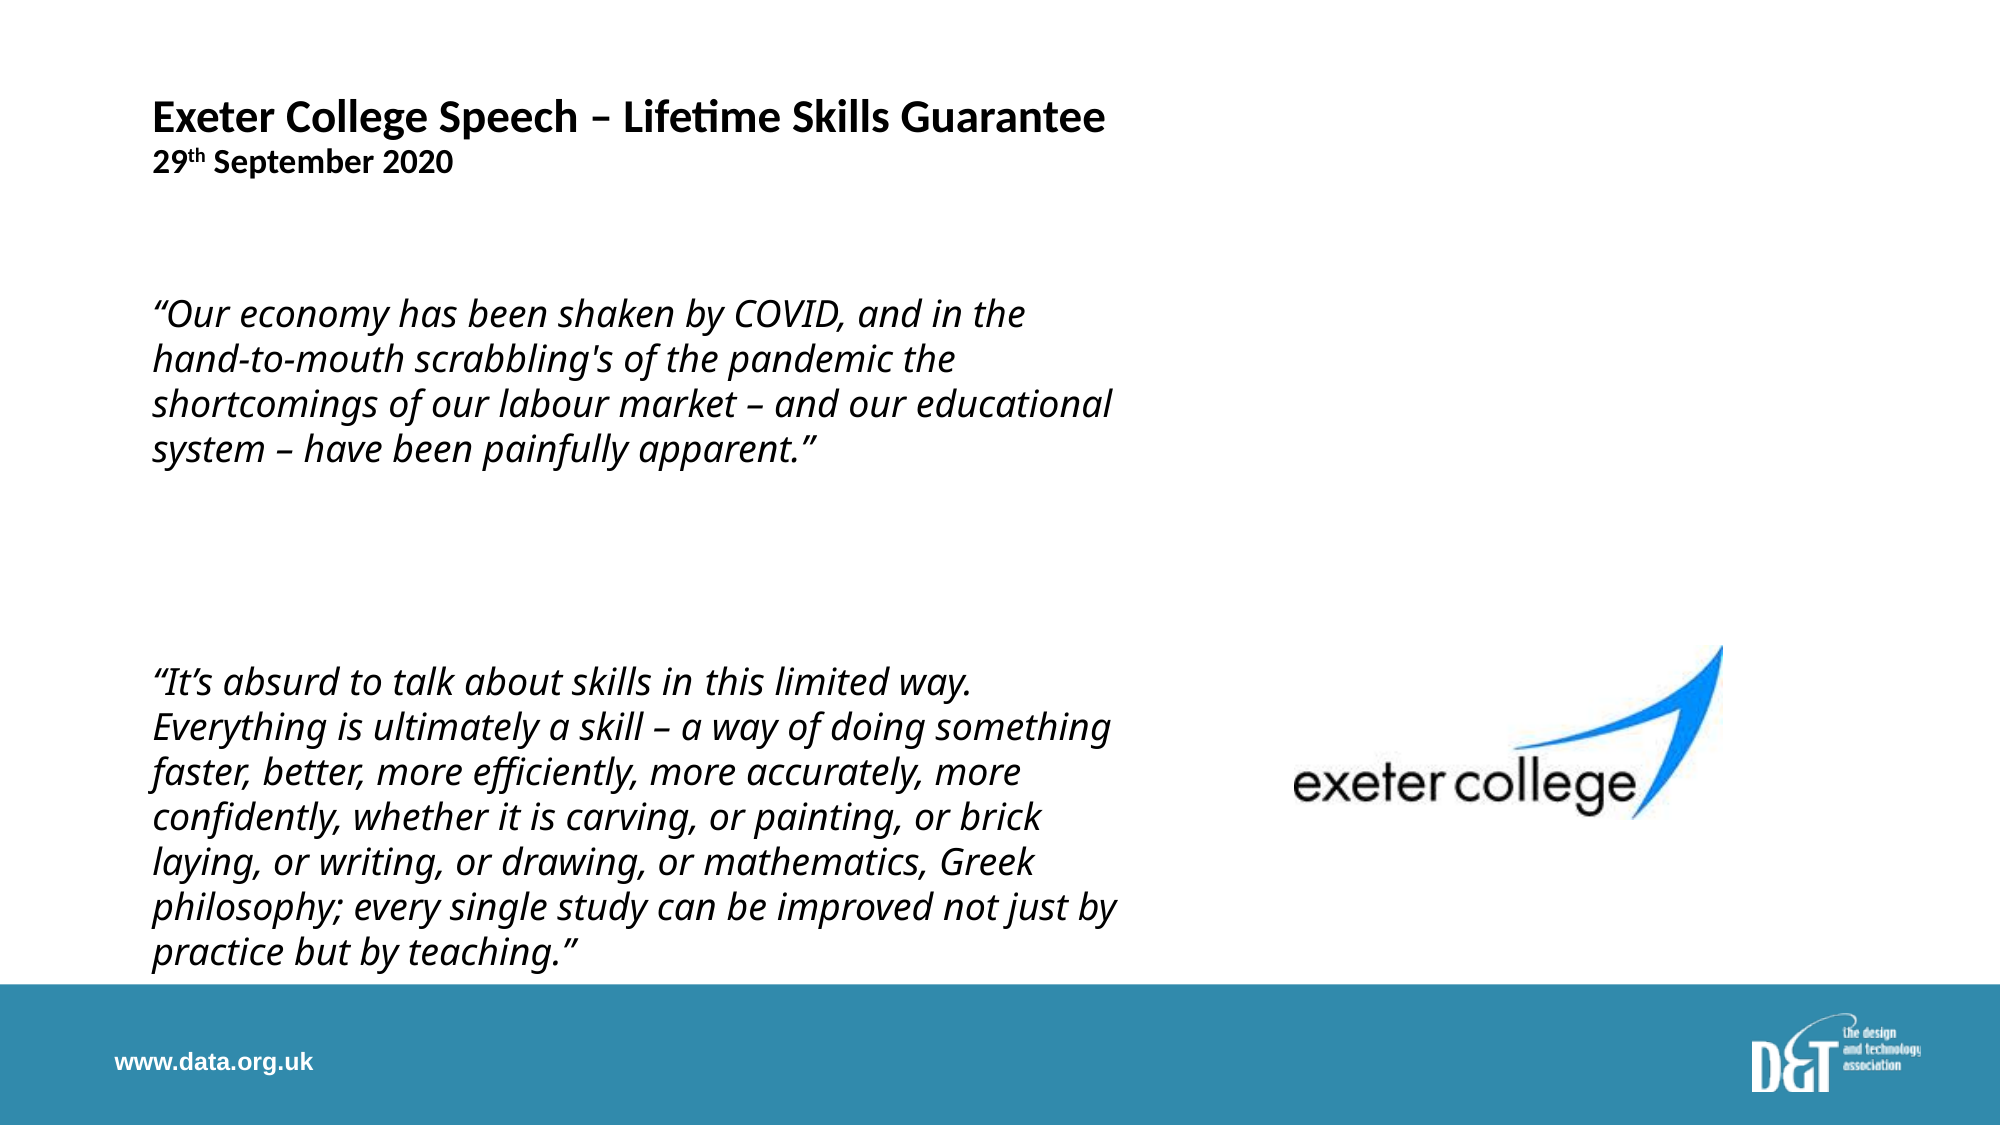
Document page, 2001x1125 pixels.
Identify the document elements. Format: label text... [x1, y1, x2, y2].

picture [1294, 645, 1723, 820]
text_box “It’s absurd to talk about skills in this limited way. Everything is ultimately a skill – a way of doing something faster, better, more efficiently, more accurately, more confidently, whether it is carving, or painting, or brick laying, or writing, or drawing, or mathematics, Greek philosophy; every single study can be improved not just by practice but by teaching.” [137, 645, 1138, 981]
title Exeter College Speech – Lifetime Skills Guarantee 29th September 2020 [137, 83, 1160, 189]
text_box “Our economy has been shaken by COVID, and in the hand-to-mouth scrabbling's of the pandemic the shortcomings of our labour market – and our educational system – have been painfully apparent.” [137, 282, 1138, 477]
